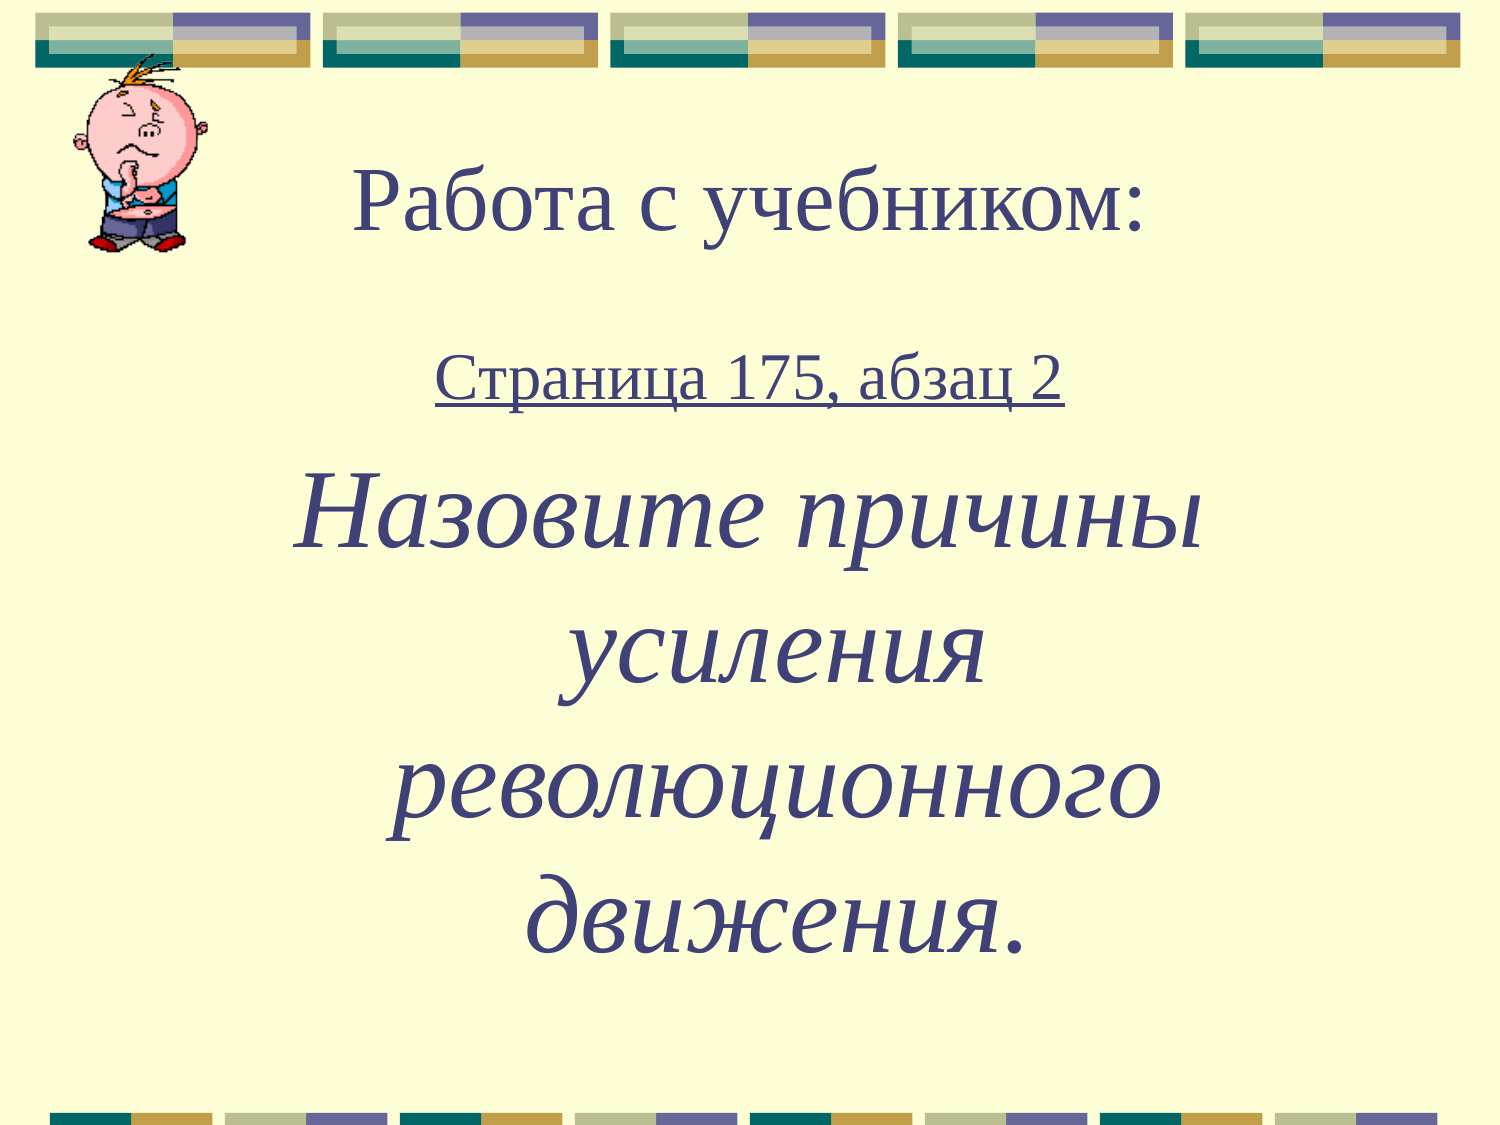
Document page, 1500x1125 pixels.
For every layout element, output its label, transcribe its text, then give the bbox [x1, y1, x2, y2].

list Страница 175, абзац 2 Назовите причины усиления революционного движения. [112, 324, 1388, 1001]
title Работа с учебником: [112, 99, 1388, 288]
picture [52, 18, 238, 256]
